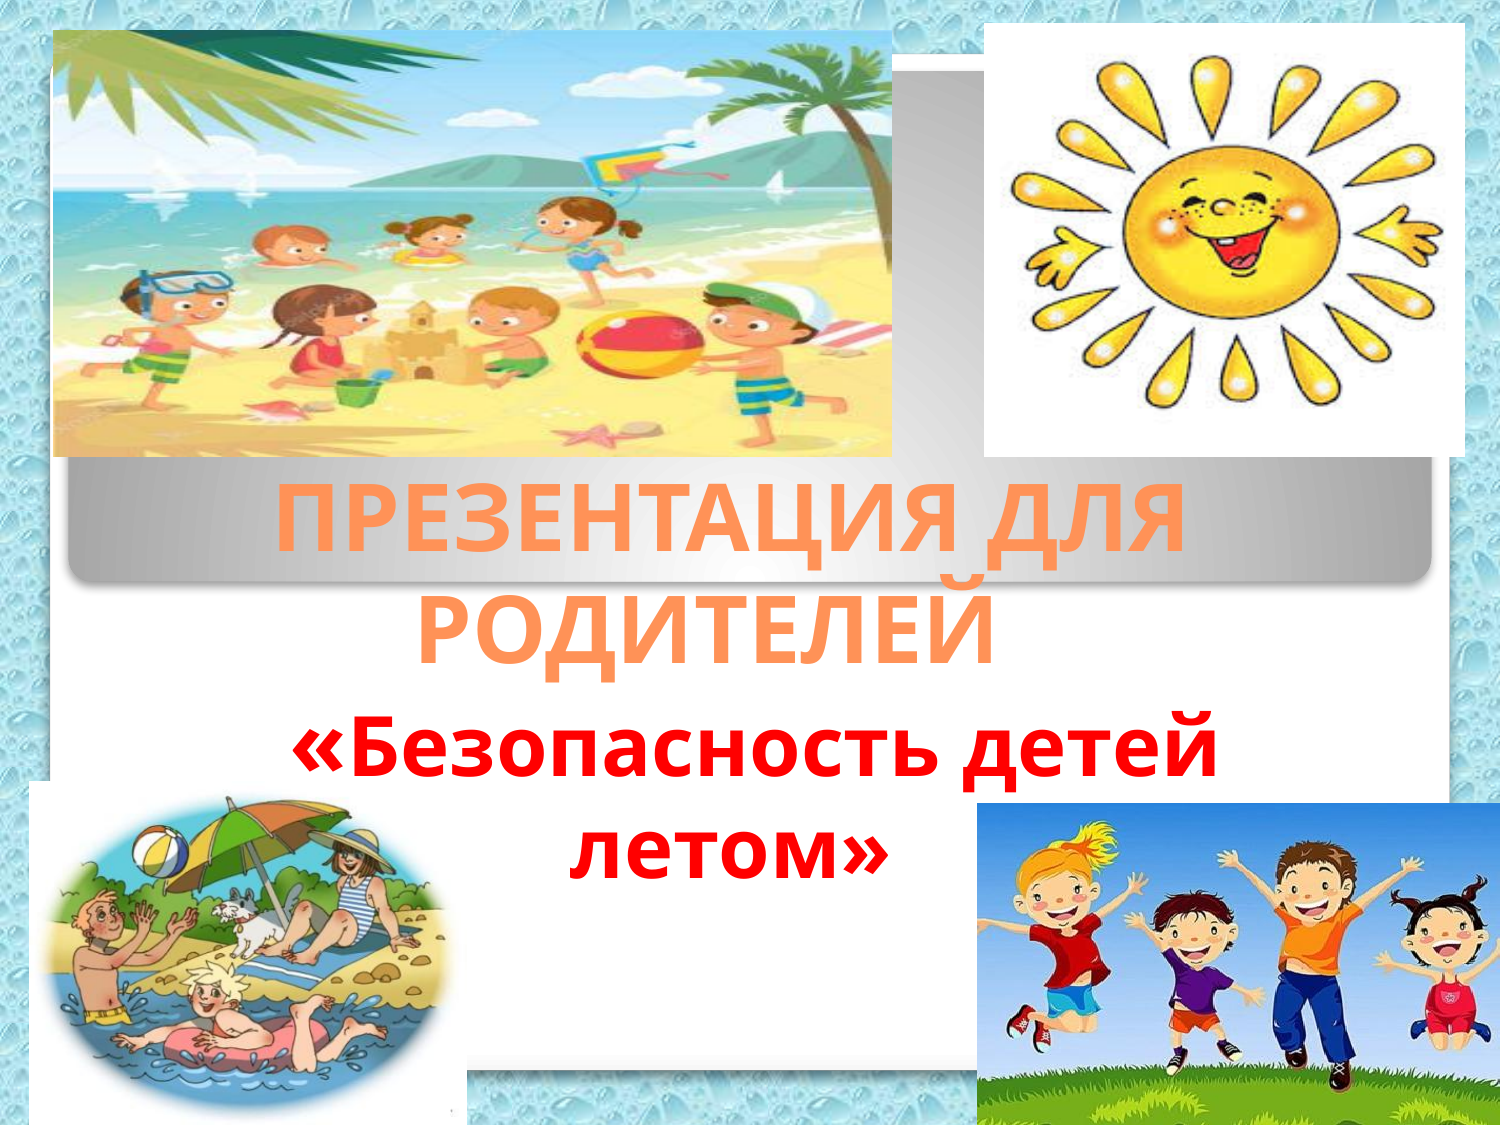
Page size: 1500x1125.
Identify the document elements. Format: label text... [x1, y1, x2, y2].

picture [0, 0, 1500, 1125]
title ПРЕЗЕНТАЦИЯ ДЛЯ РОДИТЕЛЕЙ «Безопасность детей летом» [87, 82, 1376, 903]
